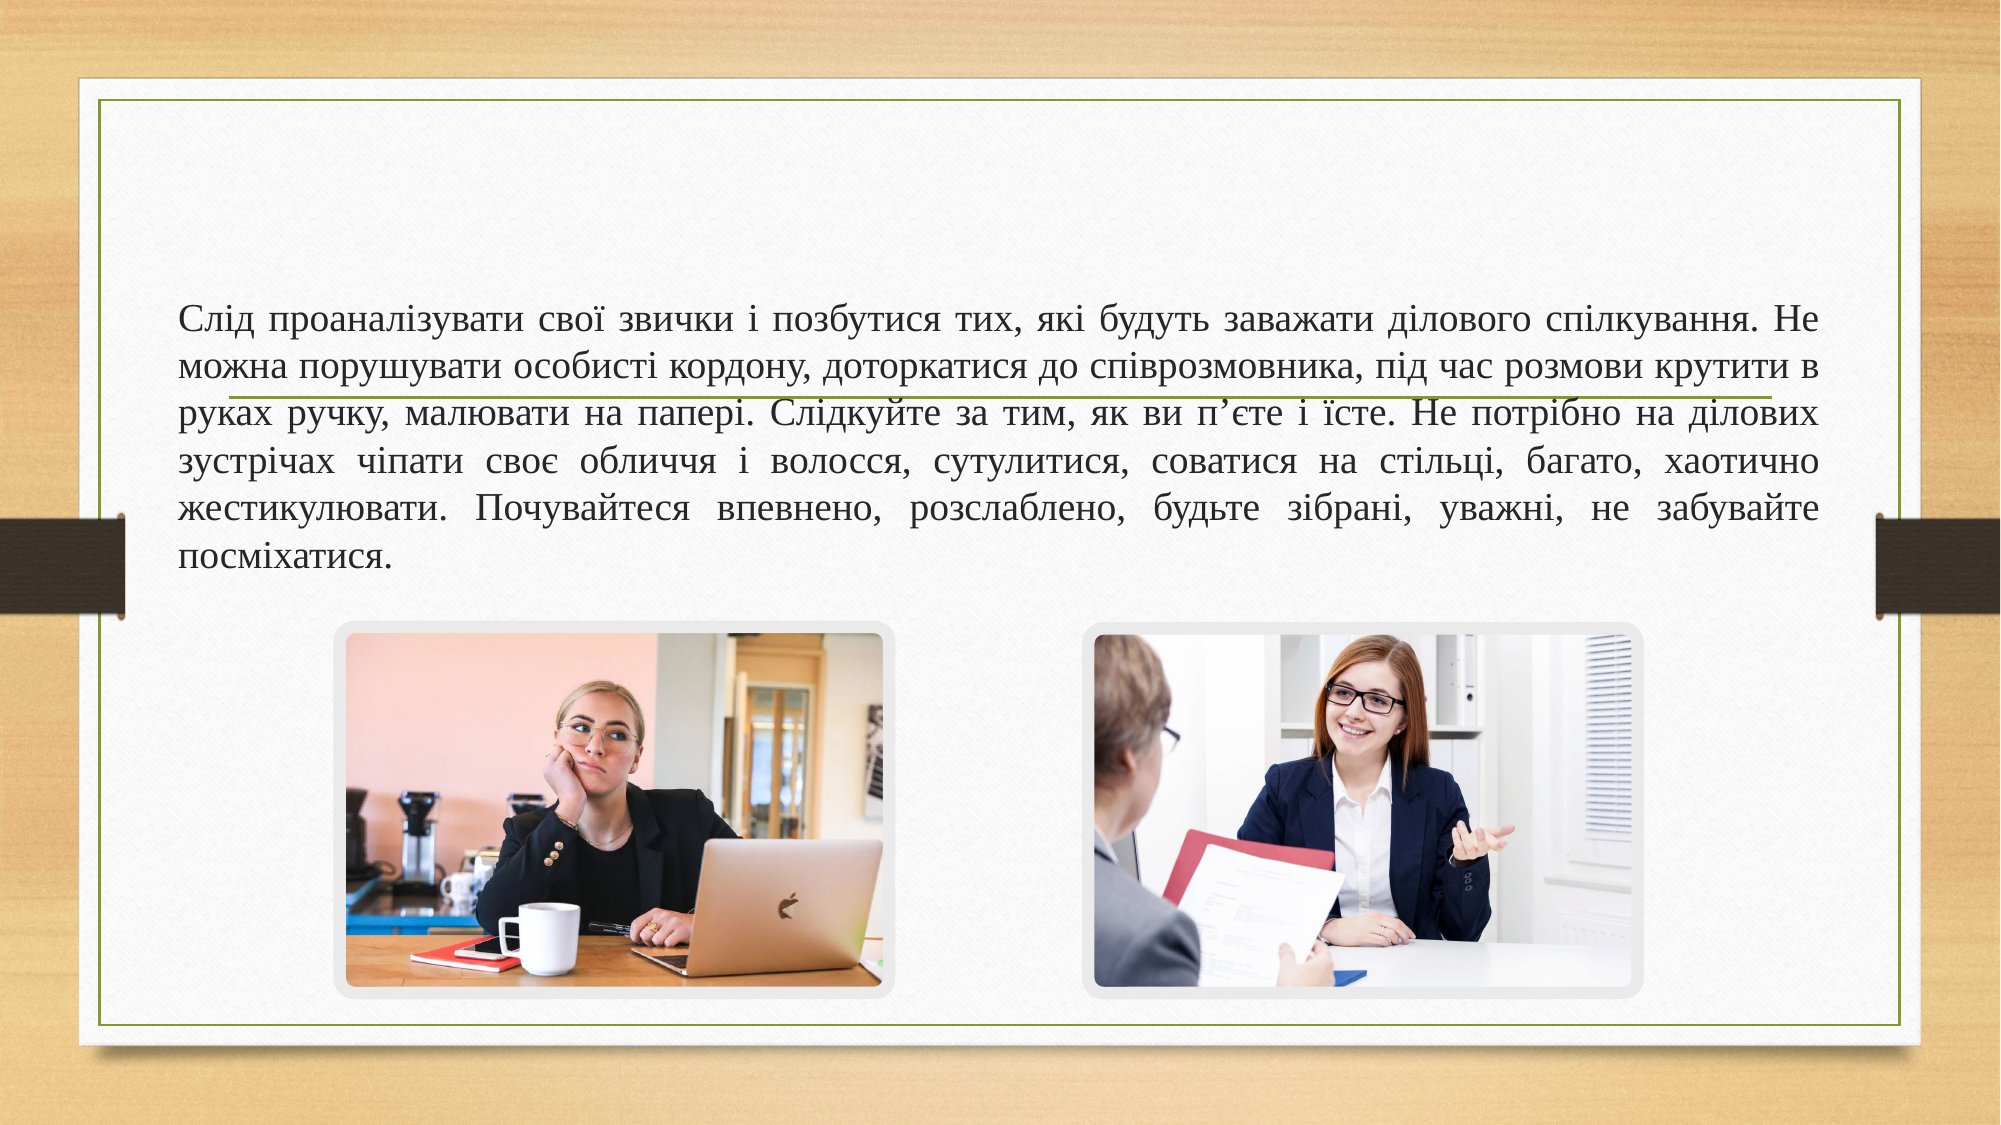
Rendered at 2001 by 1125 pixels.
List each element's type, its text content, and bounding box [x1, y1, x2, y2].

list Слід проаналізувати свої звички і позбутися тих, які будуть заважати ділового спілкування. Не можна порушувати особисті кордону, доторкатися до співрозмовника, під час розмови крутити в руках ручку, малювати на папері. Слідкуйте за тим, як ви п’єте і їсте. Не потрібно на ділових зустрічах чіпати своє обличчя і волосся, сутулитися, соватися на стільці, багато, хаотично жестикулювати. Почувайтеся впевнено, розслаблено, будьте зібрані, уважні, не забувайте посміхатися. [163, 215, 1837, 763]
picture [0, 0, 2001, 1125]
